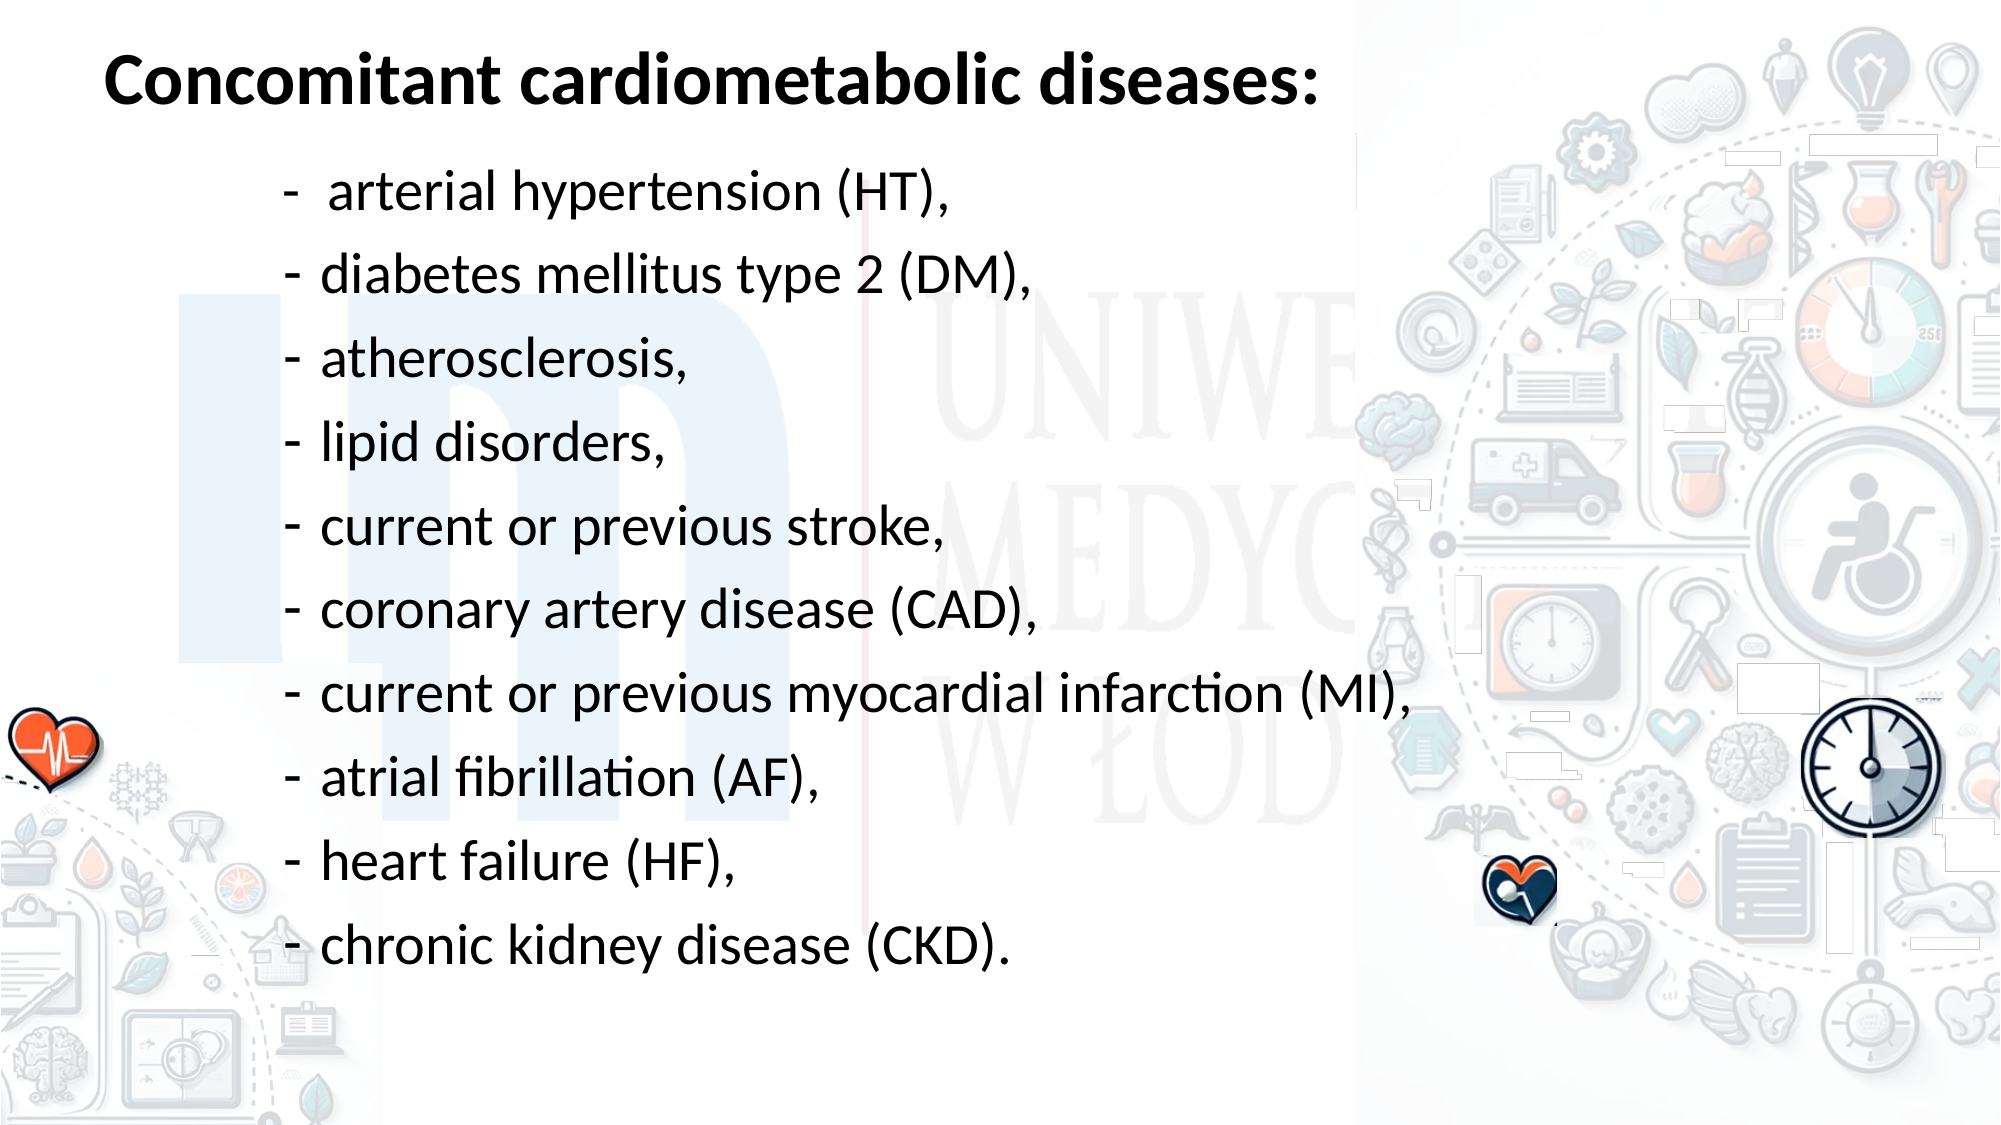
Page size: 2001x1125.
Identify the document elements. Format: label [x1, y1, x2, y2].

picture [1801, 698, 1946, 838]
picture [1474, 855, 1557, 926]
picture [5, 706, 104, 795]
text_box [1, 0, 2000, 1125]
